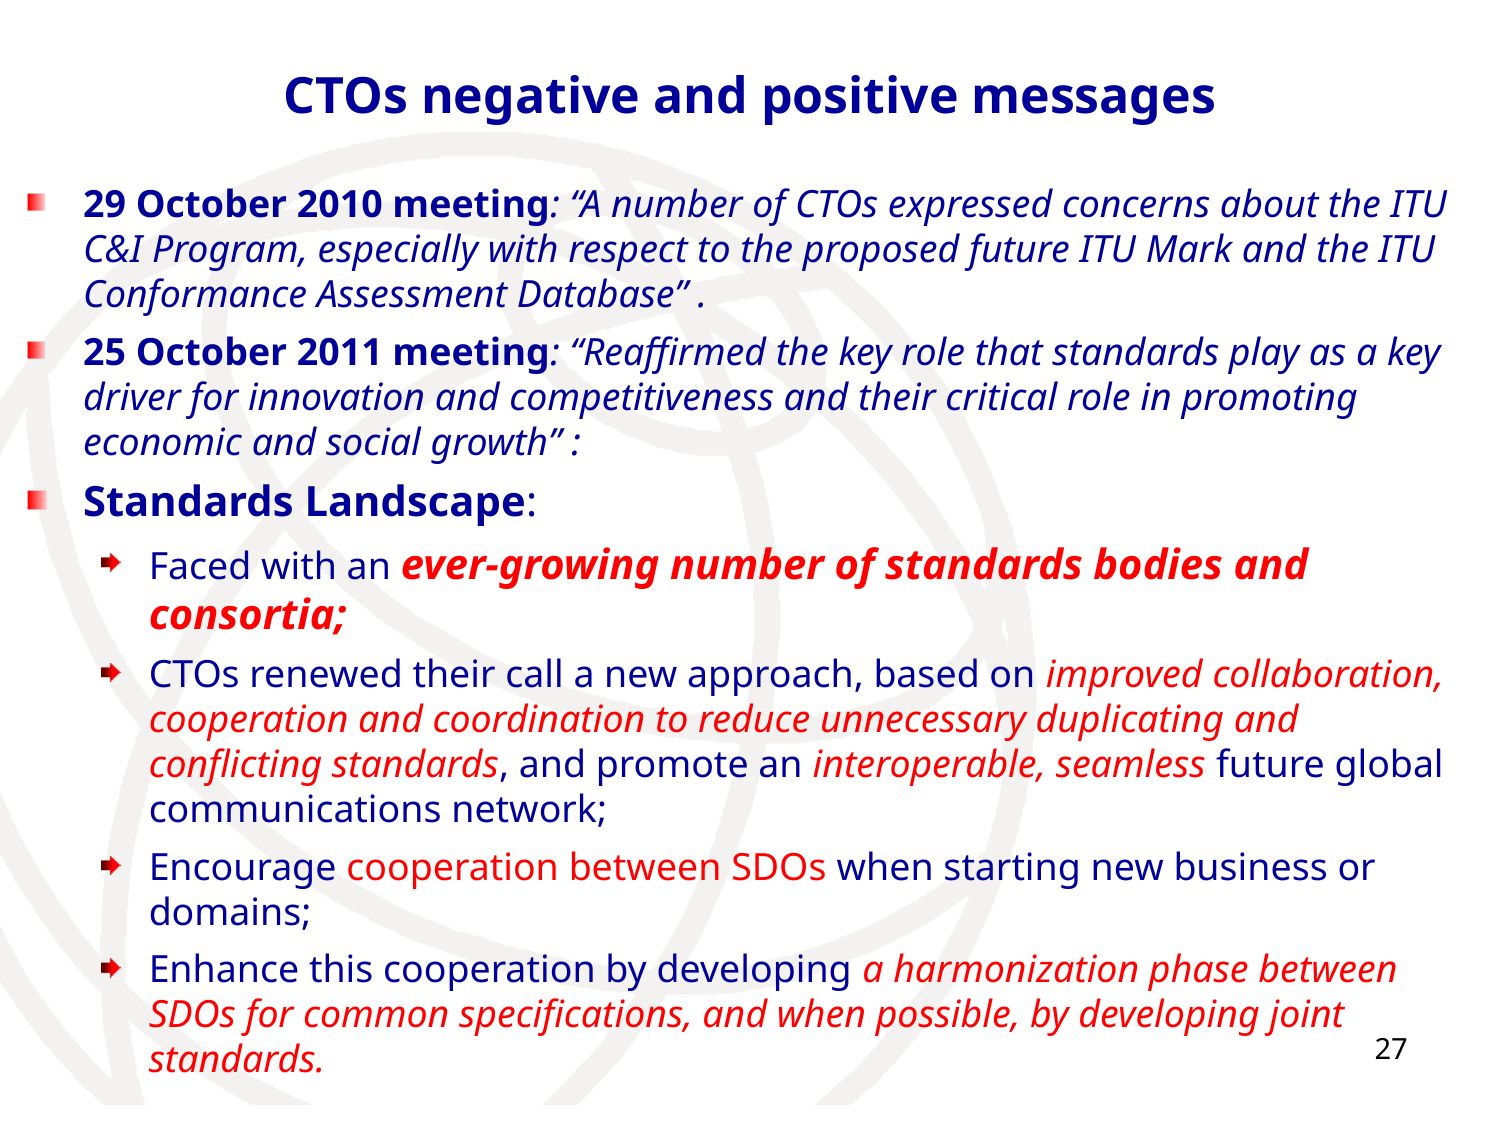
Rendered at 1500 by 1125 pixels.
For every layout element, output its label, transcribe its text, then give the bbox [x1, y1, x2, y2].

picture [26, 489, 49, 512]
picture [26, 340, 47, 361]
title CTOs negative and positive messages [0, 0, 1500, 188]
picture [101, 663, 121, 682]
slide_number 27 [1198, 1022, 1424, 1095]
picture [26, 192, 47, 213]
list 29 October 2010 meeting: “A number of CTOs expressed concerns about the ITU C&I Program, especially with respect to the proposed future ITU Mark and the ITU Conformance Assessment Database” . 25 October 2011 meeting: “Reaffirmed the key role that standards play as a key driver for innovation and competitiveness and their critical role in promoting economic and social growth” : Standards Landscape: Faced with an ever-growing number of standards bodies and consortia; CTOs renewed their call a new approach, based on improved collaboration, cooperation and coordination to reduce unnecessary duplicating and conflicting standards, and promote an interoperable, seamless future global communications network; Encourage cooperation between SDOs when starting new business or domains; Enhance this cooperation by developing a harmonization phase between SDOs for common specifications, and when possible, by developing joint standards. [11, 172, 1471, 1083]
picture [101, 553, 121, 572]
picture [101, 856, 121, 875]
picture [0, 188, 1061, 1105]
picture [101, 958, 121, 978]
